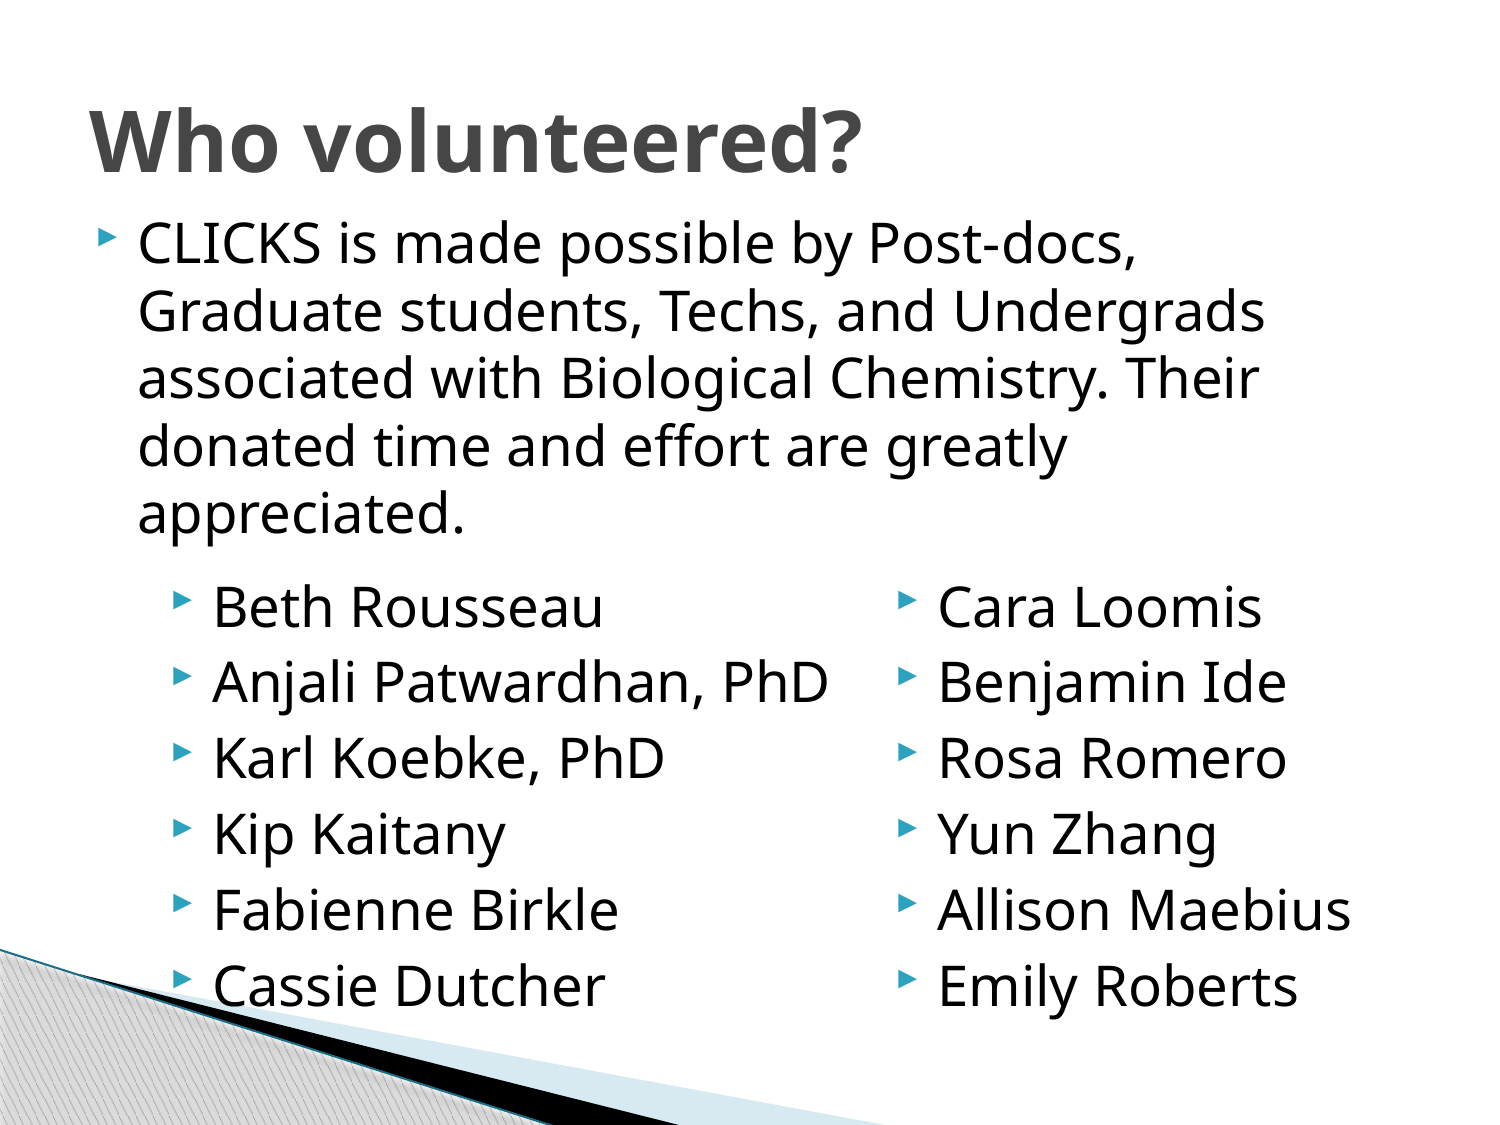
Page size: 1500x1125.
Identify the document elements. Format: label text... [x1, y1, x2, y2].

text_box Beth Rousseau Anjali Patwardhan, PhD Karl Koebke, PhD Kip Kaitany Fabienne Birkle Cassie Dutcher [137, 487, 862, 1038]
text_box Cara Loomis Benjamin Ide Rosa Romero Yun Zhang Allison Maebius Emily Roberts [862, 487, 1500, 1038]
title Who volunteered? [75, 45, 1425, 233]
list CLICKS is made possible by Post-docs, Graduate students, Techs, and Undergrads associated with Biological Chemistry. Their donated time and effort are greatly appreciated. [62, 200, 1413, 943]
